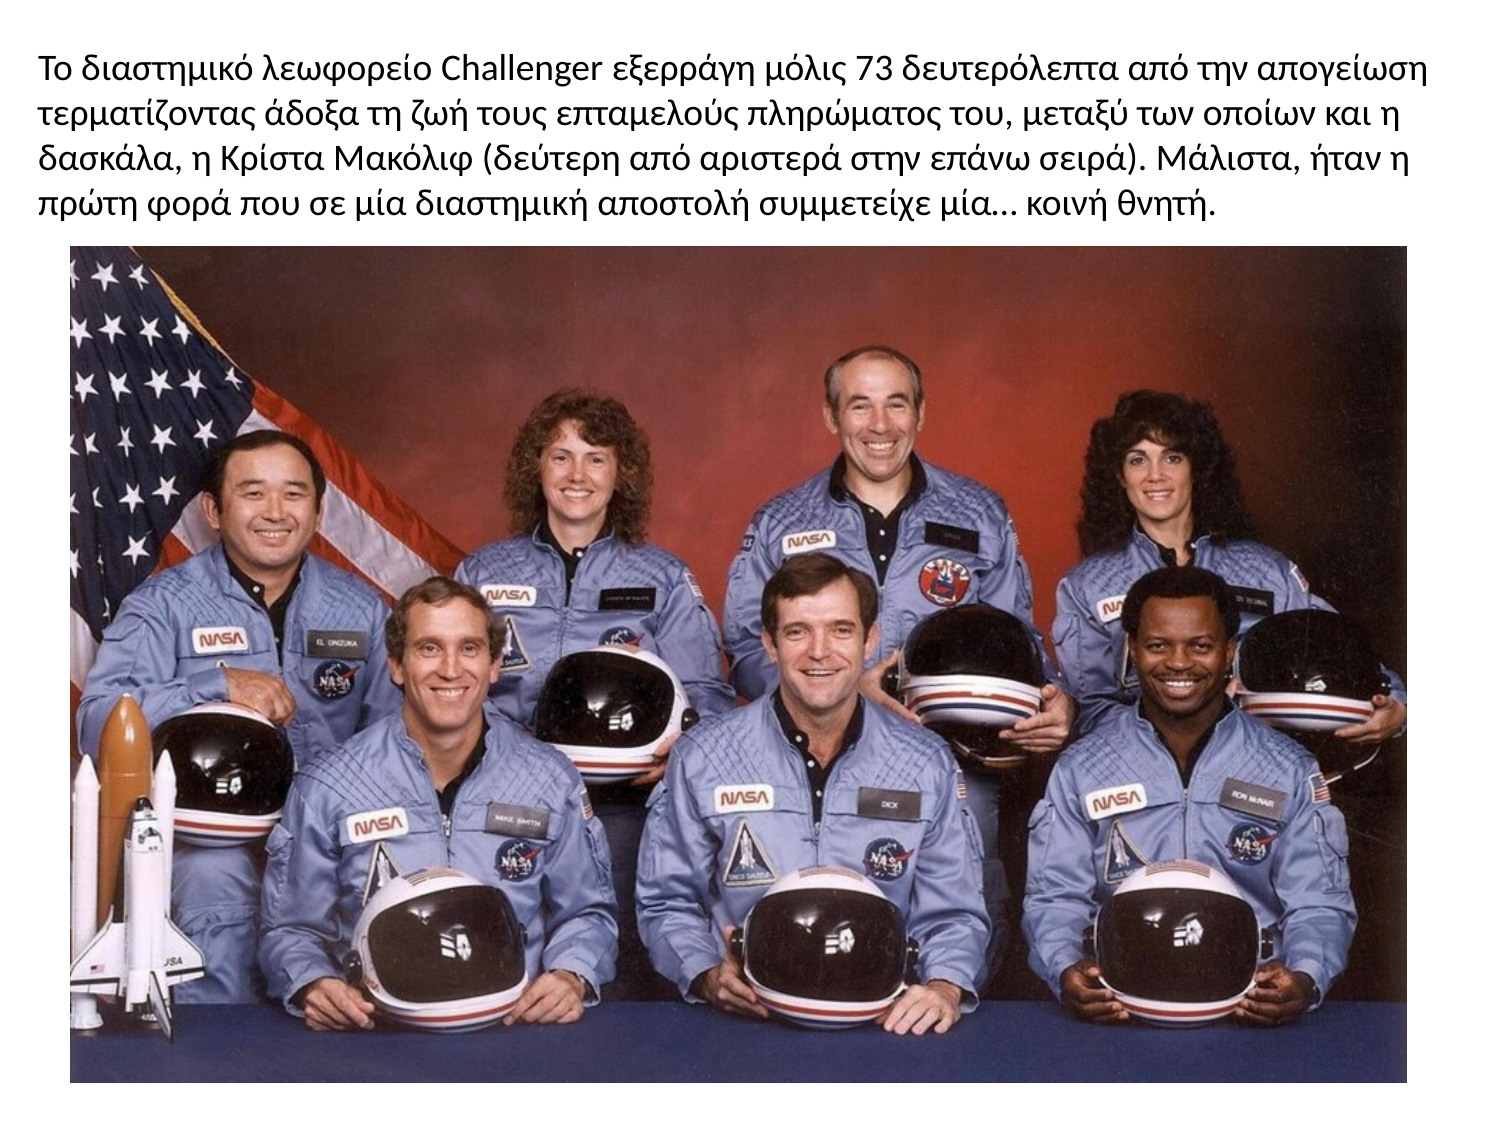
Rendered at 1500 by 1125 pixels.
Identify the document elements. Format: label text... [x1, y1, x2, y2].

text_box Το διαστημικό λεωφορείο Challenger εξερράγη μόλις 73 δευτερόλεπτα από την απογείωση τερματίζοντας άδοξα τη ζωή τους επταμελούς πληρώματος του, μεταξύ των οποίων και η δασκάλα, η Κρίστα Μακόλιφ (δεύτερη από αριστερά στην επάνω σειρά). Μάλιστα, ήταν η πρώτη φορά που σε μία διαστημική αποστολή συμμετείχε μία… κοινή θνητή. [23, 35, 1477, 230]
picture [70, 245, 1407, 1084]
